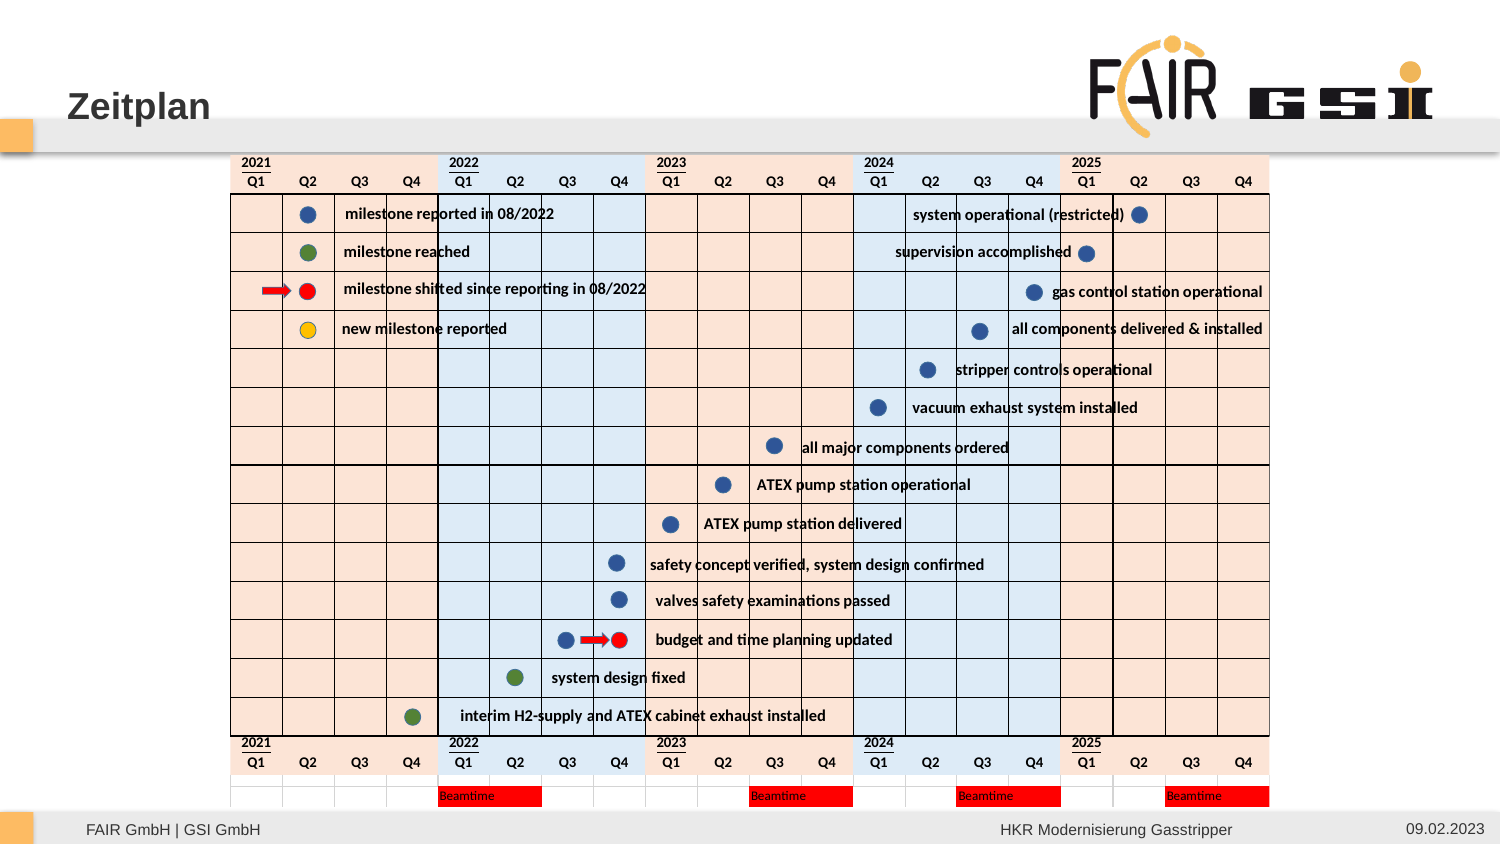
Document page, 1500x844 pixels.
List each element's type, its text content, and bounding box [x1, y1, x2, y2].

picture [1089, 33, 1217, 140]
picture [1248, 59, 1434, 119]
title Zeitplan [52, 37, 1058, 135]
footer HKR Modernisierung Gasstripper [985, 807, 1500, 844]
picture [229, 154, 1271, 808]
